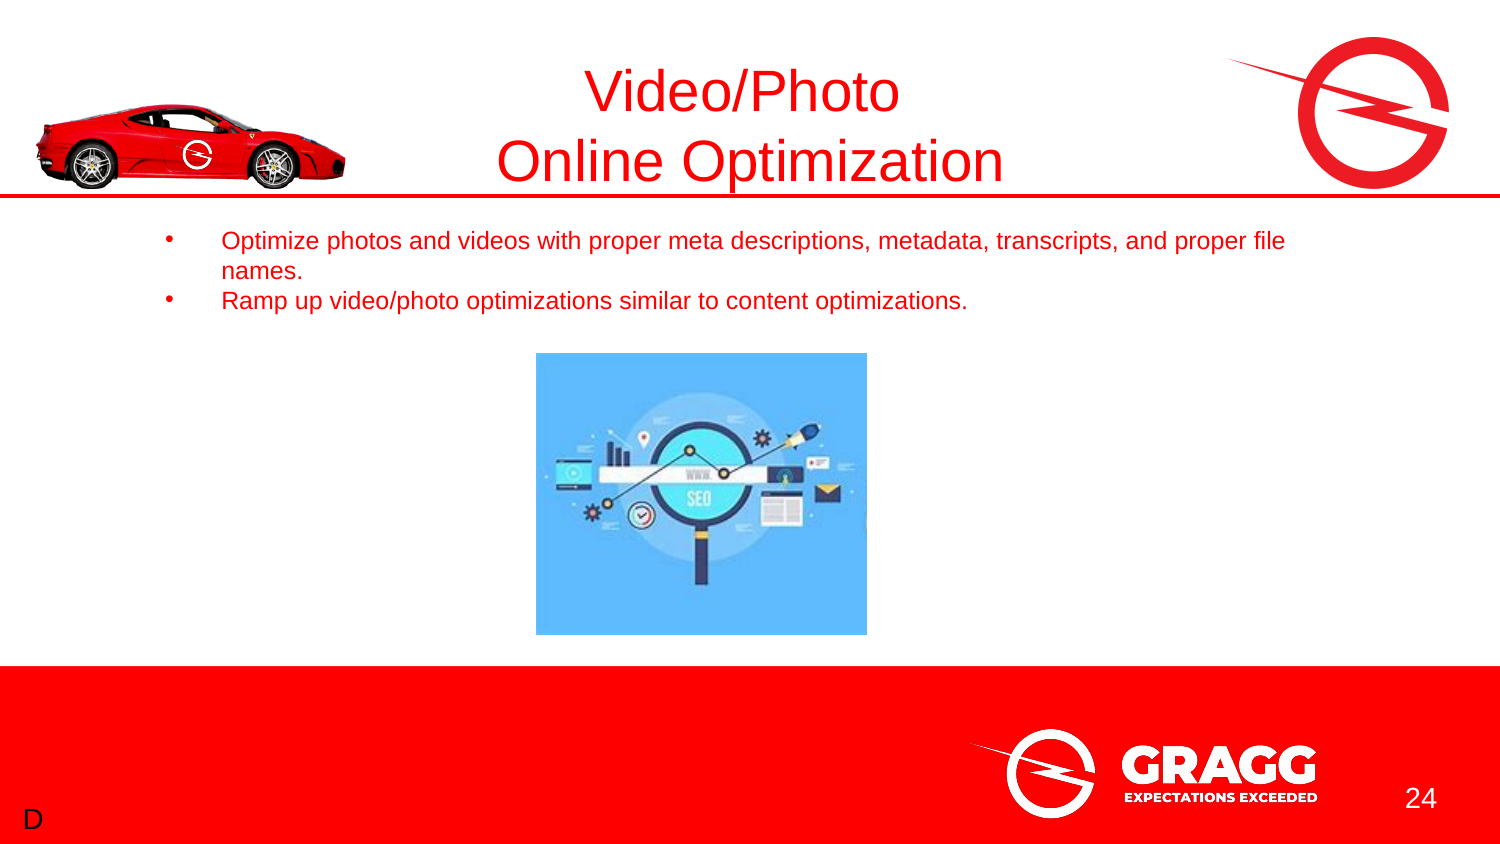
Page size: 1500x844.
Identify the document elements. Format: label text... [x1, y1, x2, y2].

picture [535, 352, 868, 635]
picture [948, 721, 1337, 831]
text_box Optimize photos and videos with proper meta descriptions, metadata, transcripts, and proper file names. Ramp up video/photo optimizations similar to content optimizations. [149, 209, 1350, 648]
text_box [35, 102, 346, 189]
picture [1226, 37, 1450, 189]
text_box [0, 203, 1500, 668]
text_box [0, 0, 1500, 194]
text_box D [8, 793, 54, 843]
slide_number 24 [1389, 764, 1480, 830]
title Video/Photo Online Optimization [225, 82, 1221, 165]
